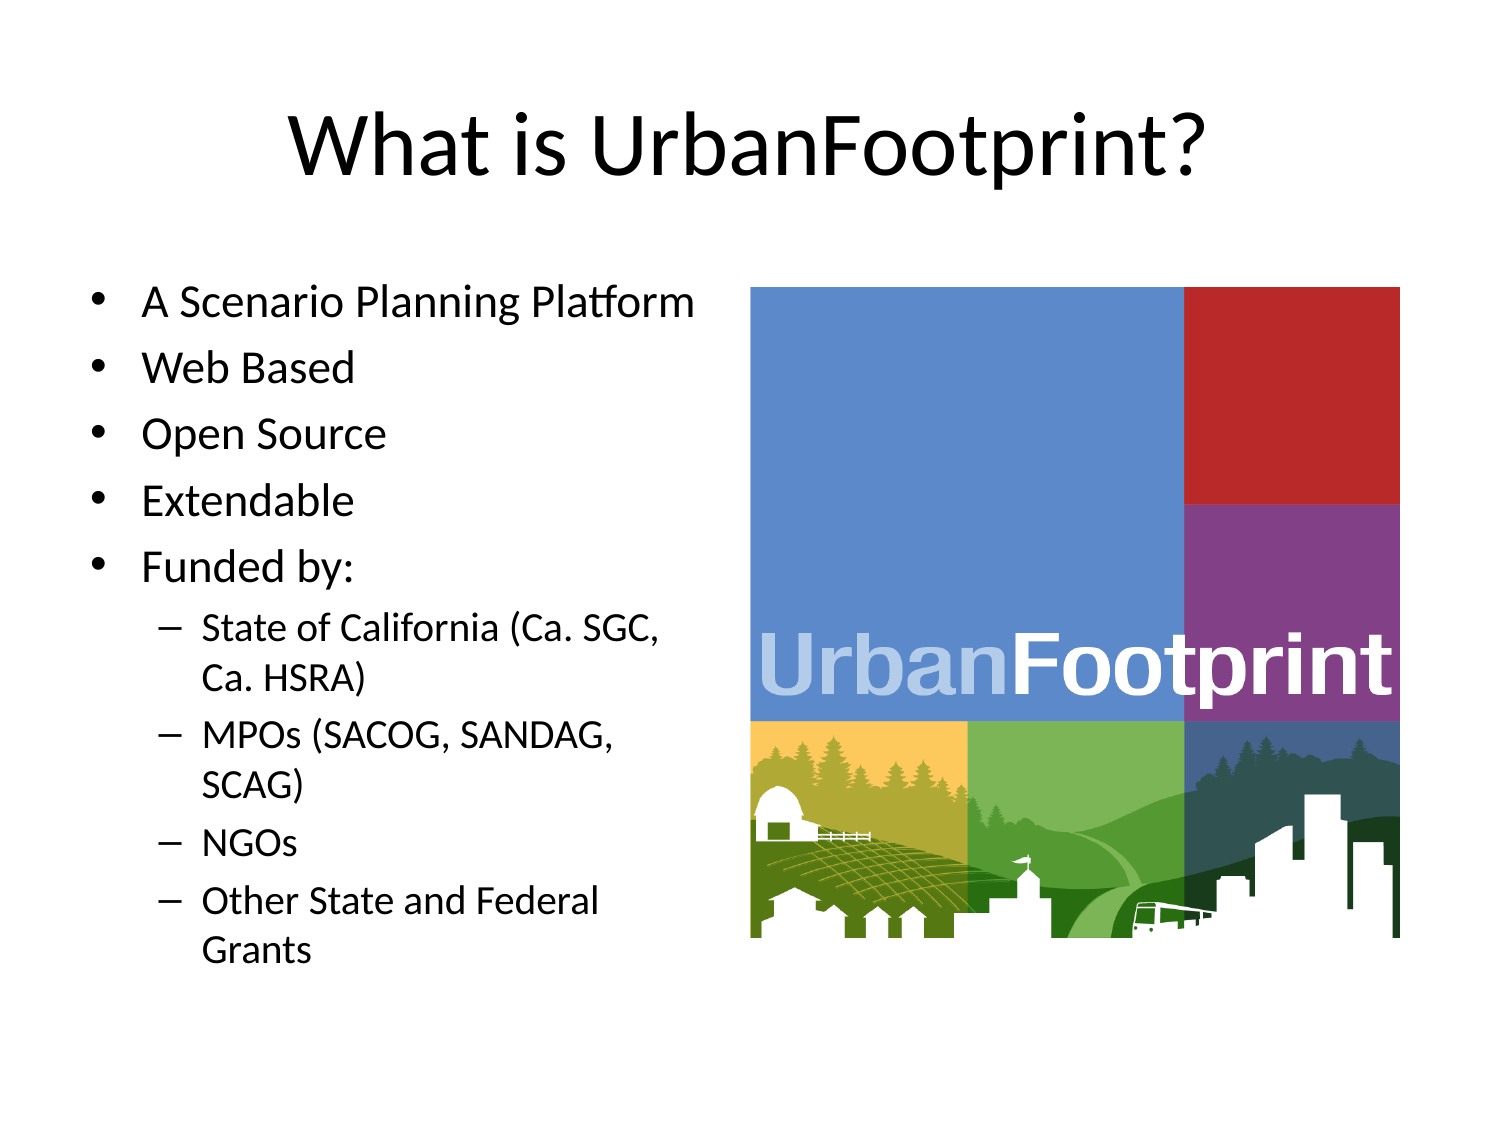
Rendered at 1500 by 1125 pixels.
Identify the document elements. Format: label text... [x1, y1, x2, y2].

list A Scenario Planning Platform Web Based Open Source Extendable Funded by: State of California (Ca. SGC, Ca. HSRA) MPOs (SACOG, SANDAG, SCAG) NGOs Other State and Federal Grants [75, 262, 713, 1005]
title What is UrbanFootprint? [75, 45, 1425, 233]
picture [749, 287, 1401, 938]
